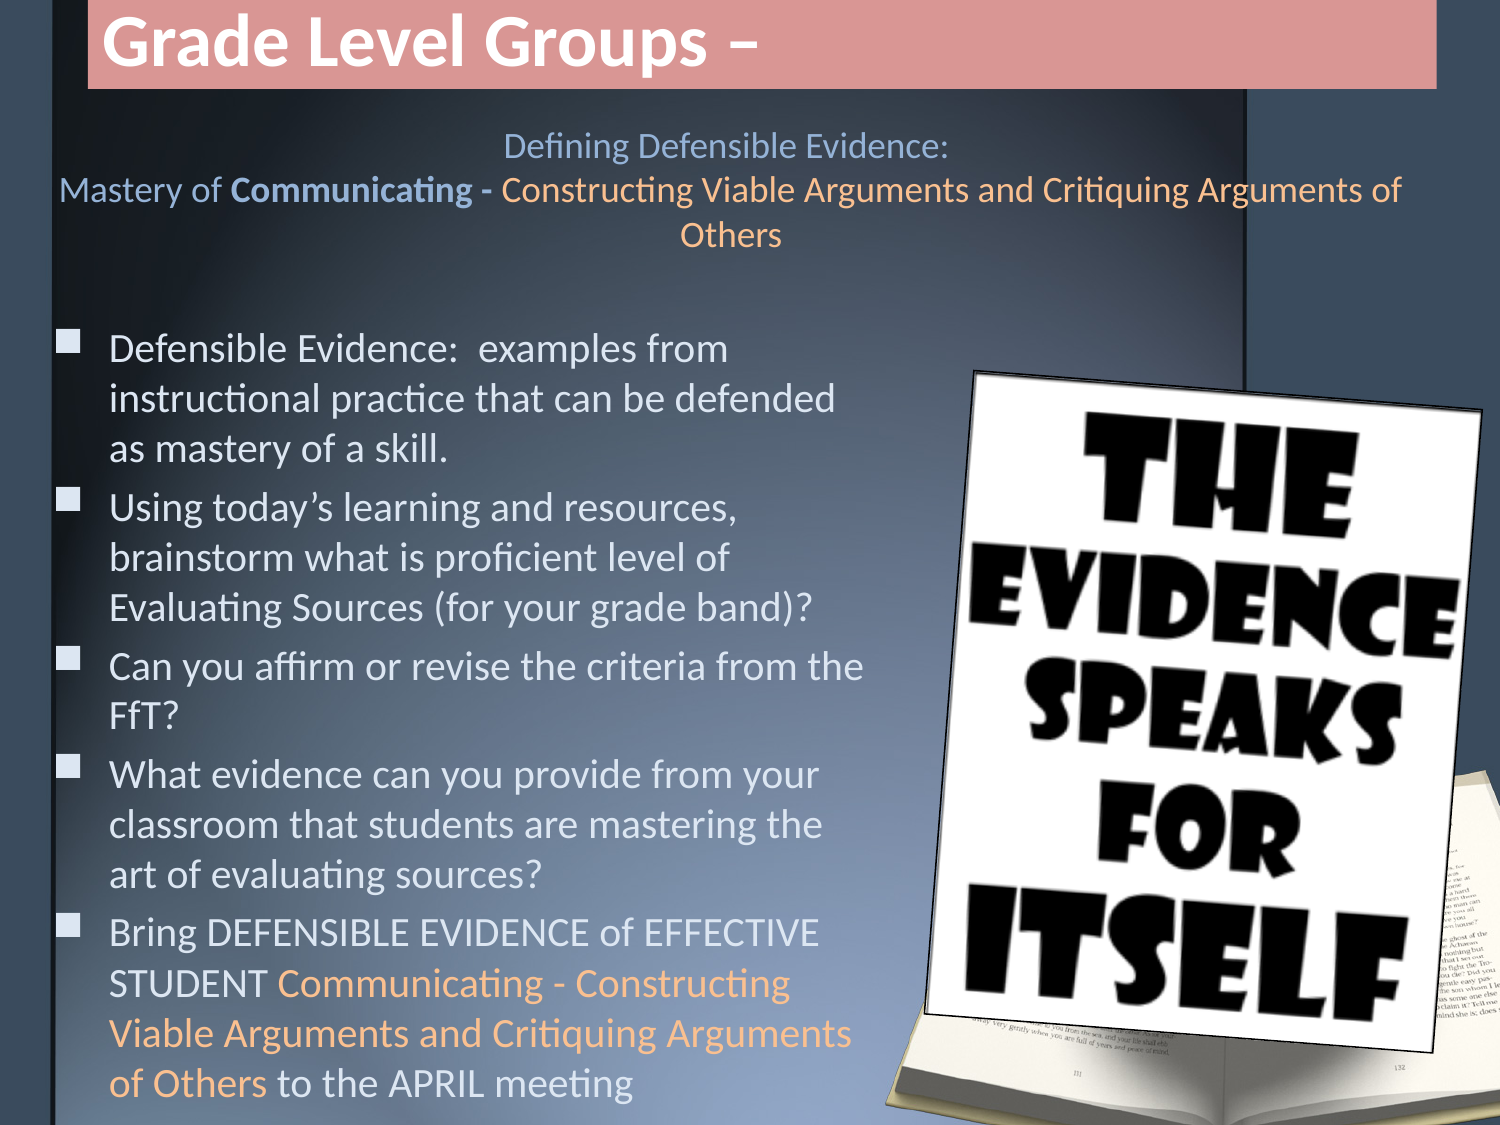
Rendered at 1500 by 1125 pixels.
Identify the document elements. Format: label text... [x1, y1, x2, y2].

picture [0, 0, 1500, 1125]
list Defensible Evidence: examples from instructional practice that can be defended as mastery of a skill. Using today’s learning and resources, brainstorm what is proficient level of Evaluating Sources (for your grade band)? Can you affirm or revise the criteria from the FfT? What evidence can you provide from your classroom that students are mastering the art of evaluating sources? Bring DEFENSIBLE EVIDENCE of EFFECTIVE STUDENT Communicating - Constructing Viable Arguments and Critiquing Arguments of Others to the APRIL meeting [37, 313, 893, 1125]
title Defining Defensible Evidence: Mastery of Communicating - Constructing Viable Arguments and Critiquing Arguments of Others [0, 112, 1463, 264]
text_box Grade Level Groups – [87, 0, 1437, 89]
